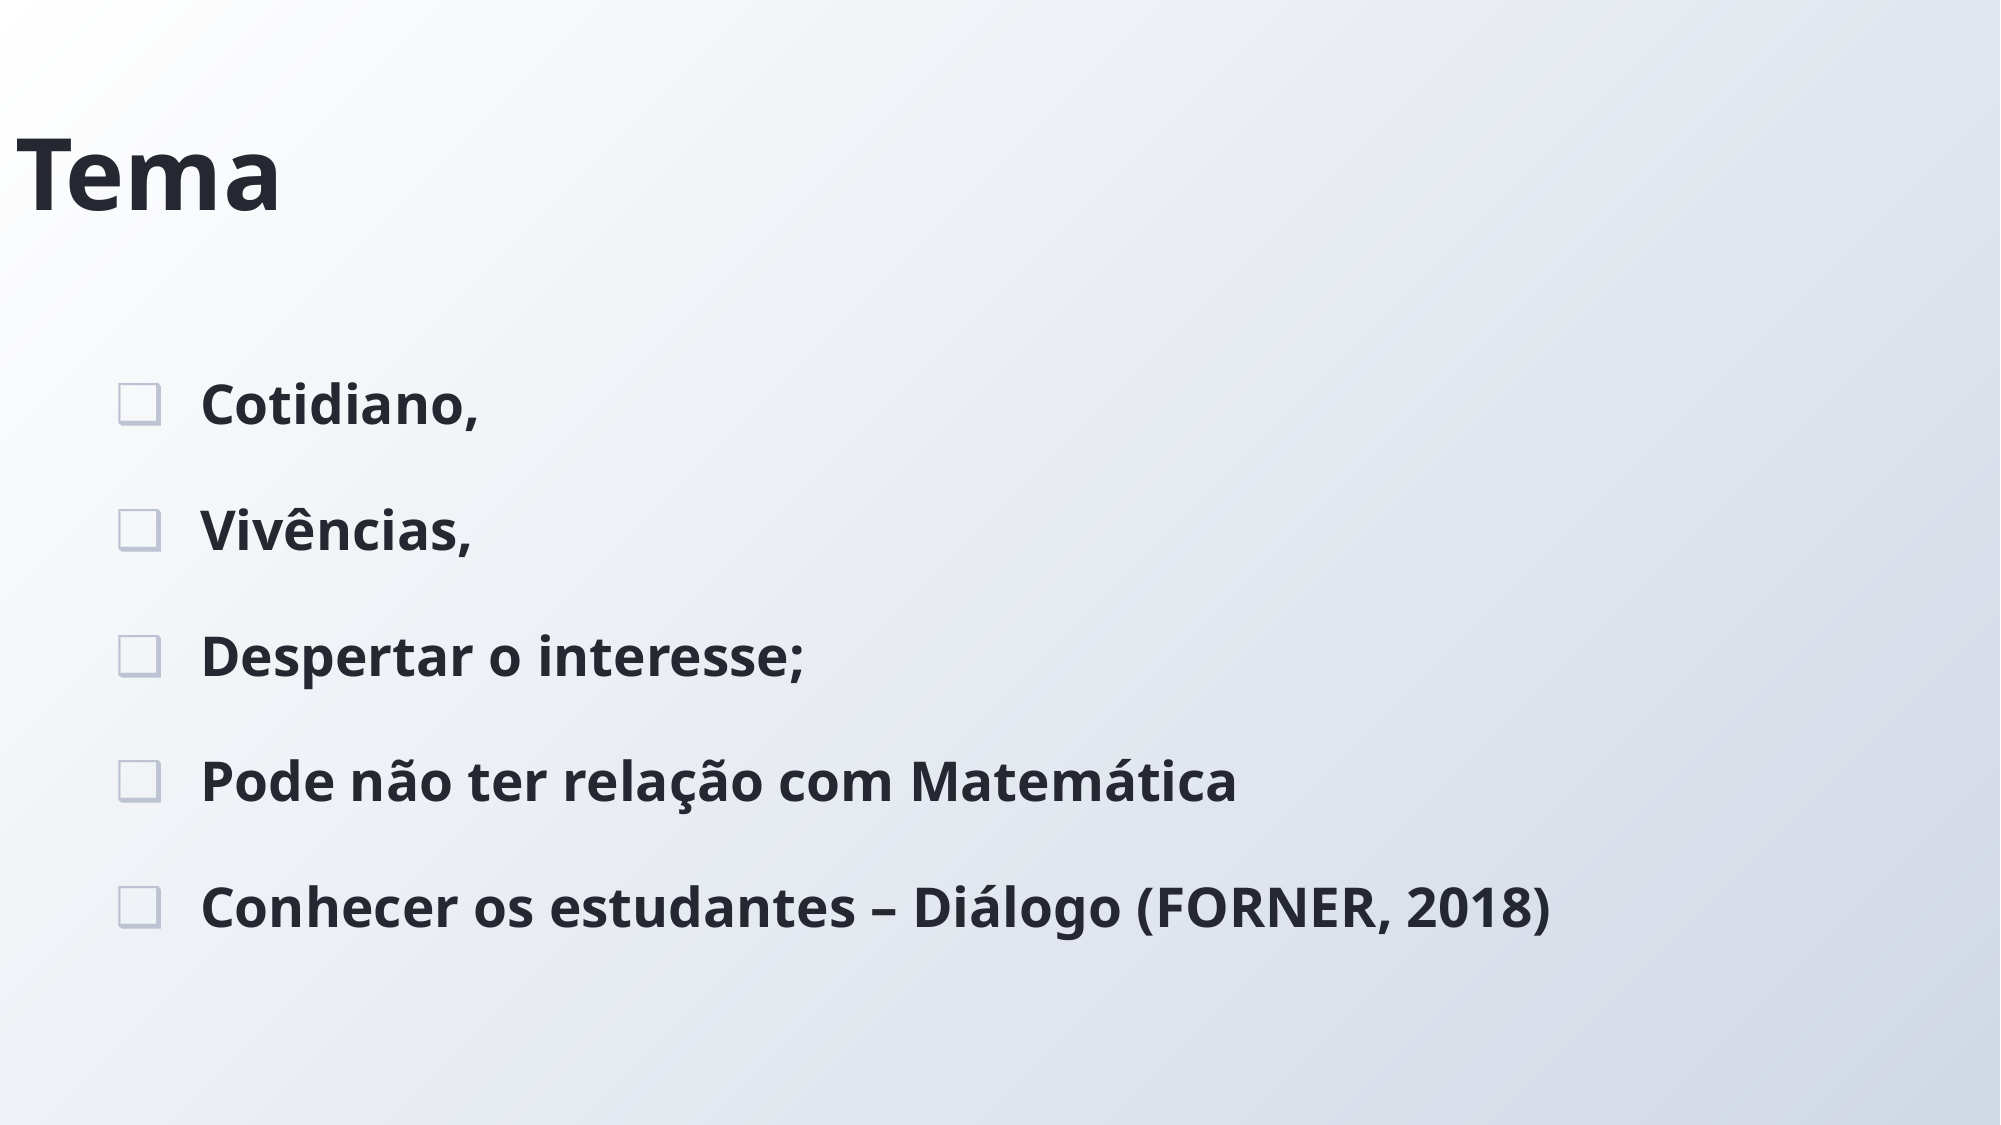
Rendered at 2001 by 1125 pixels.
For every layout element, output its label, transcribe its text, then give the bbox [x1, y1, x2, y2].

list Cotidiano, Vivências, Despertar o interesse; Pode não ter relação com Matemática Conhecer os estudantes – Diálogo (FORNER, 2018) [0, 302, 2000, 1125]
title Tema [0, 0, 2000, 238]
